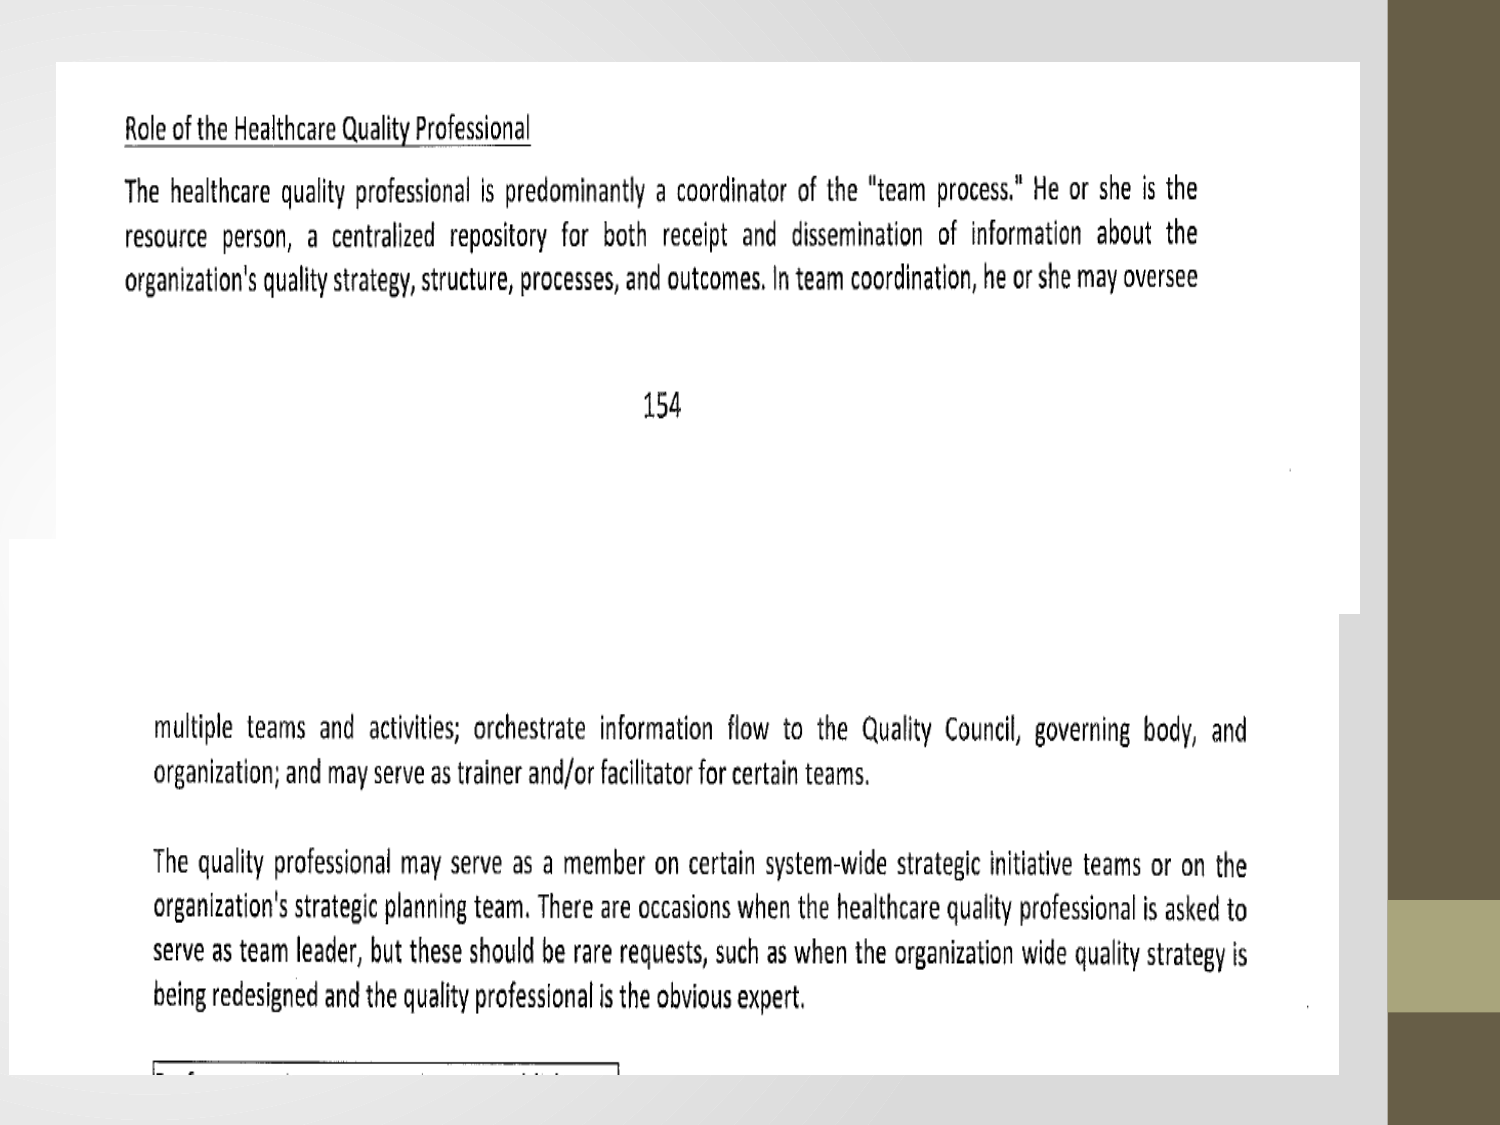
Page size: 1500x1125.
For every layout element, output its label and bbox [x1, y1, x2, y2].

picture [9, 61, 1360, 1075]
